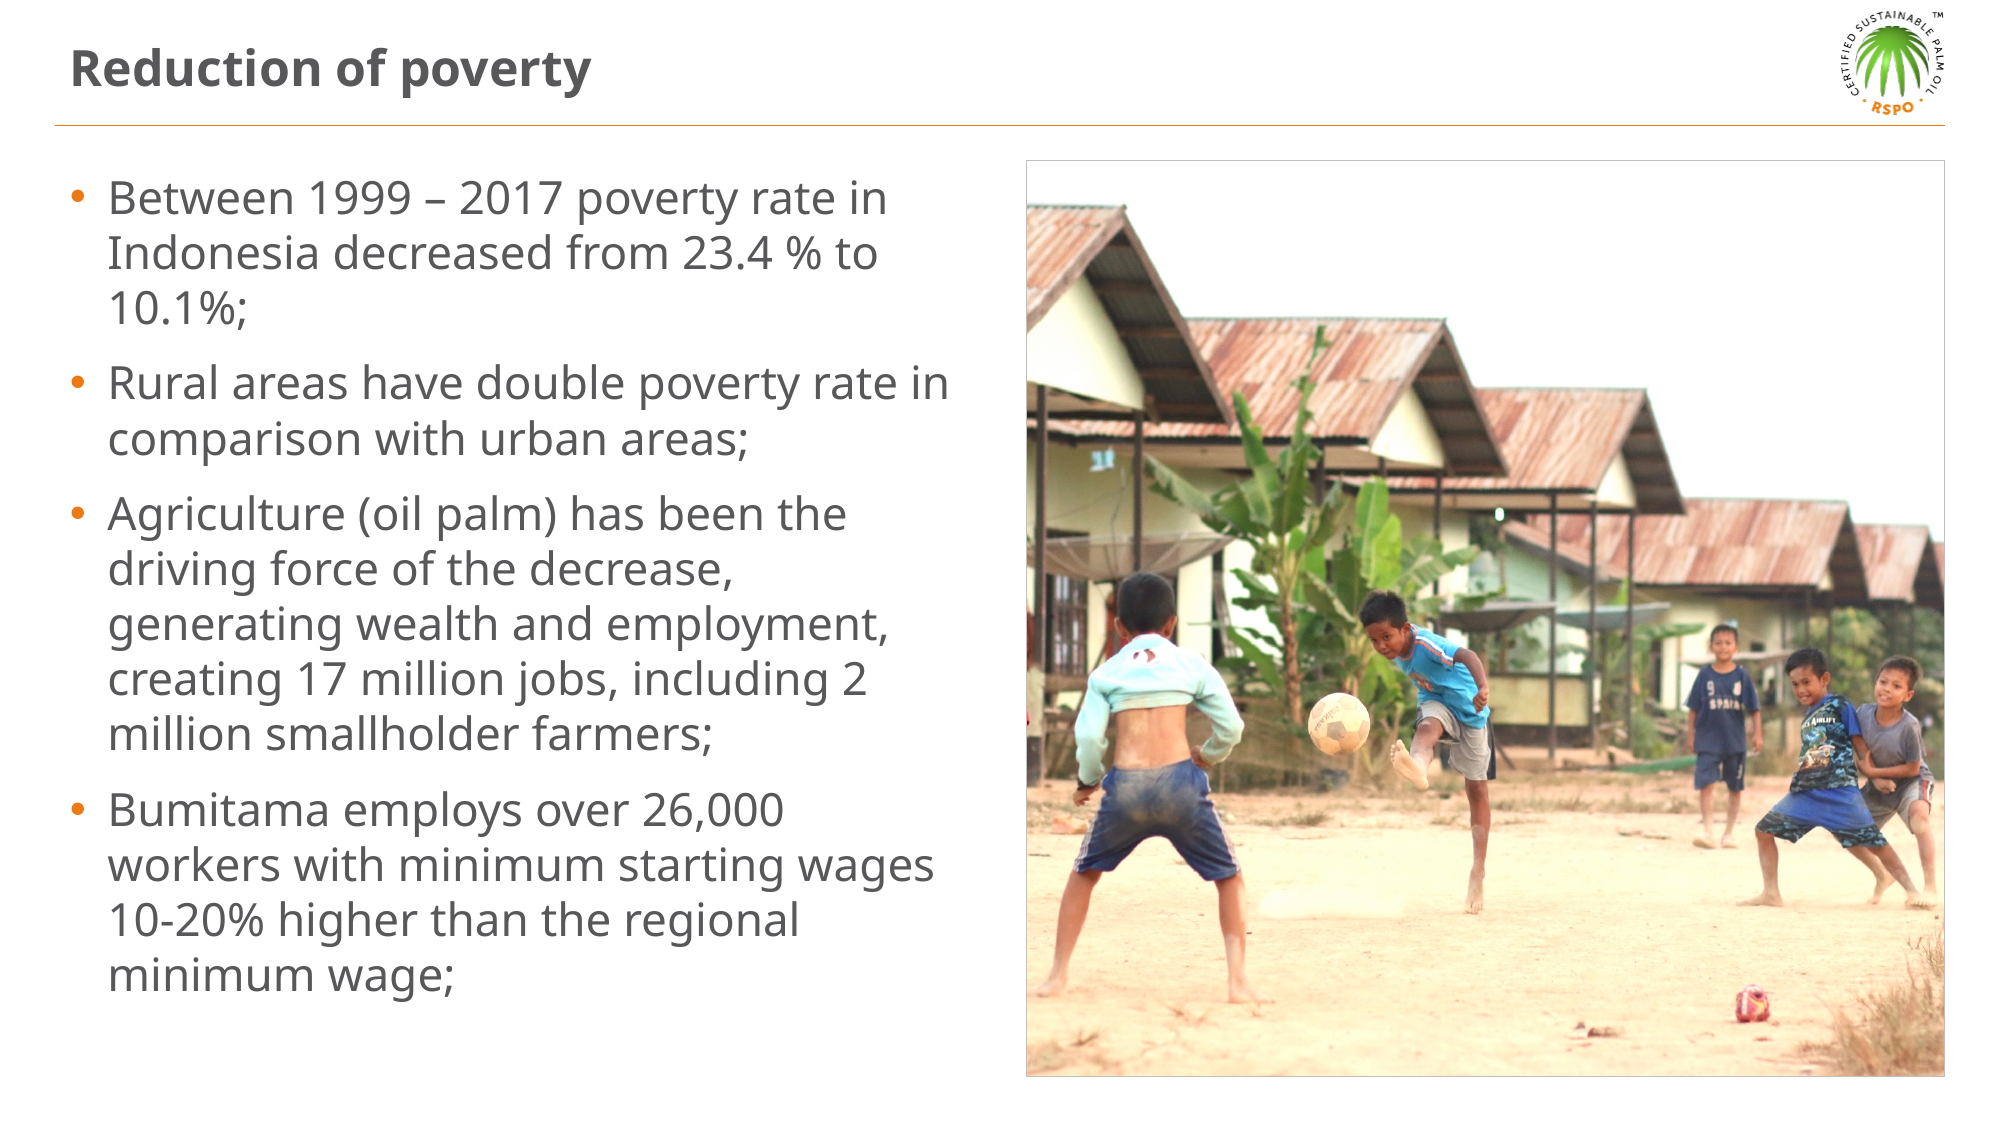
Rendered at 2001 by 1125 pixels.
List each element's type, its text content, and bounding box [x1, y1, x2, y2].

list Between 1999 – 2017 poverty rate in Indonesia decreased from 23.4 % to 10.1%; Rural areas have double poverty rate in comparison with urban areas; Agriculture (oil palm) has been the driving force of the decrease, generating wealth and employment, creating 17 million jobs, including 2 million smallholder farmers; Bumitama employs over 26,000 workers with minimum starting wages 10-20% higher than the regional minimum wage; [54, 160, 972, 1077]
picture [1841, 11, 1944, 115]
title Reduction of poverty [54, 15, 1870, 125]
picture [1026, 160, 1946, 1077]
